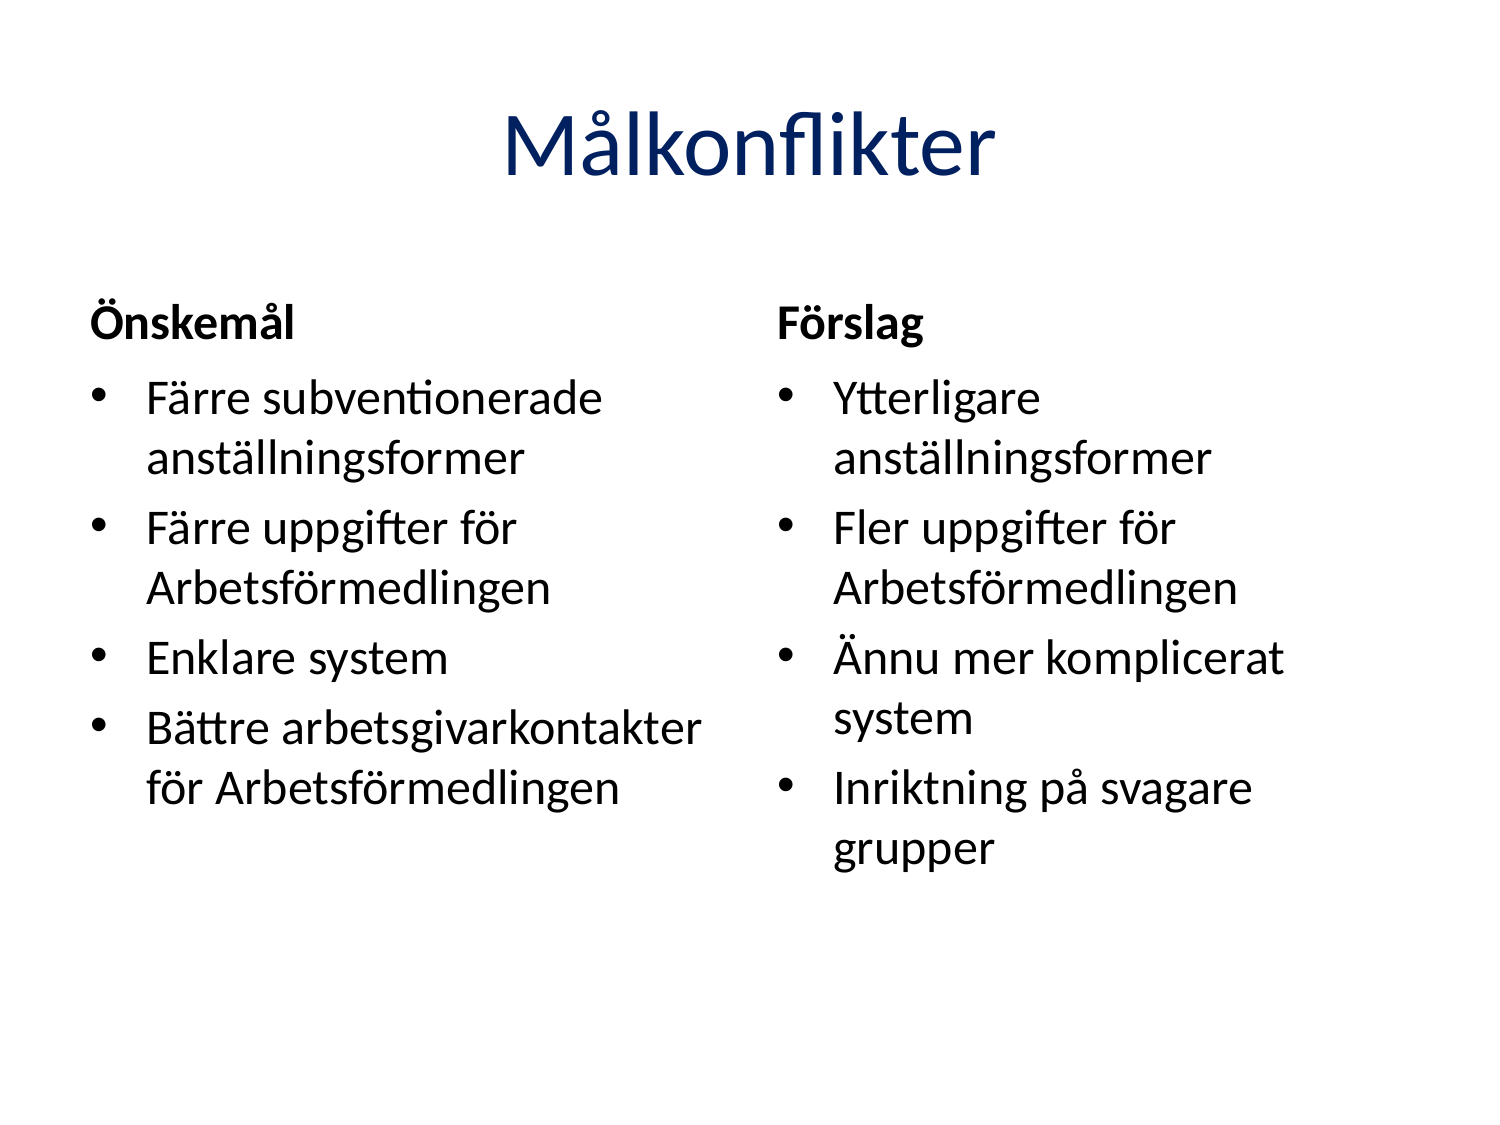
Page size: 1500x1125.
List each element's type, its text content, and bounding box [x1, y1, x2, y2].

list Förslag [761, 251, 1425, 356]
title Målkonflikter [75, 45, 1425, 233]
list Ytterligare anställningsformer Fler uppgifter för Arbetsförmedlingen Ännu mer komplicerat system Inriktning på svagare grupper [761, 356, 1425, 1005]
list Färre subventionerade anställningsformer Färre uppgifter för Arbetsförmedlingen Enklare system Bättre arbetsgivarkontakter för Arbetsförmedlingen [75, 356, 738, 1005]
list Önskemål [75, 251, 738, 356]
